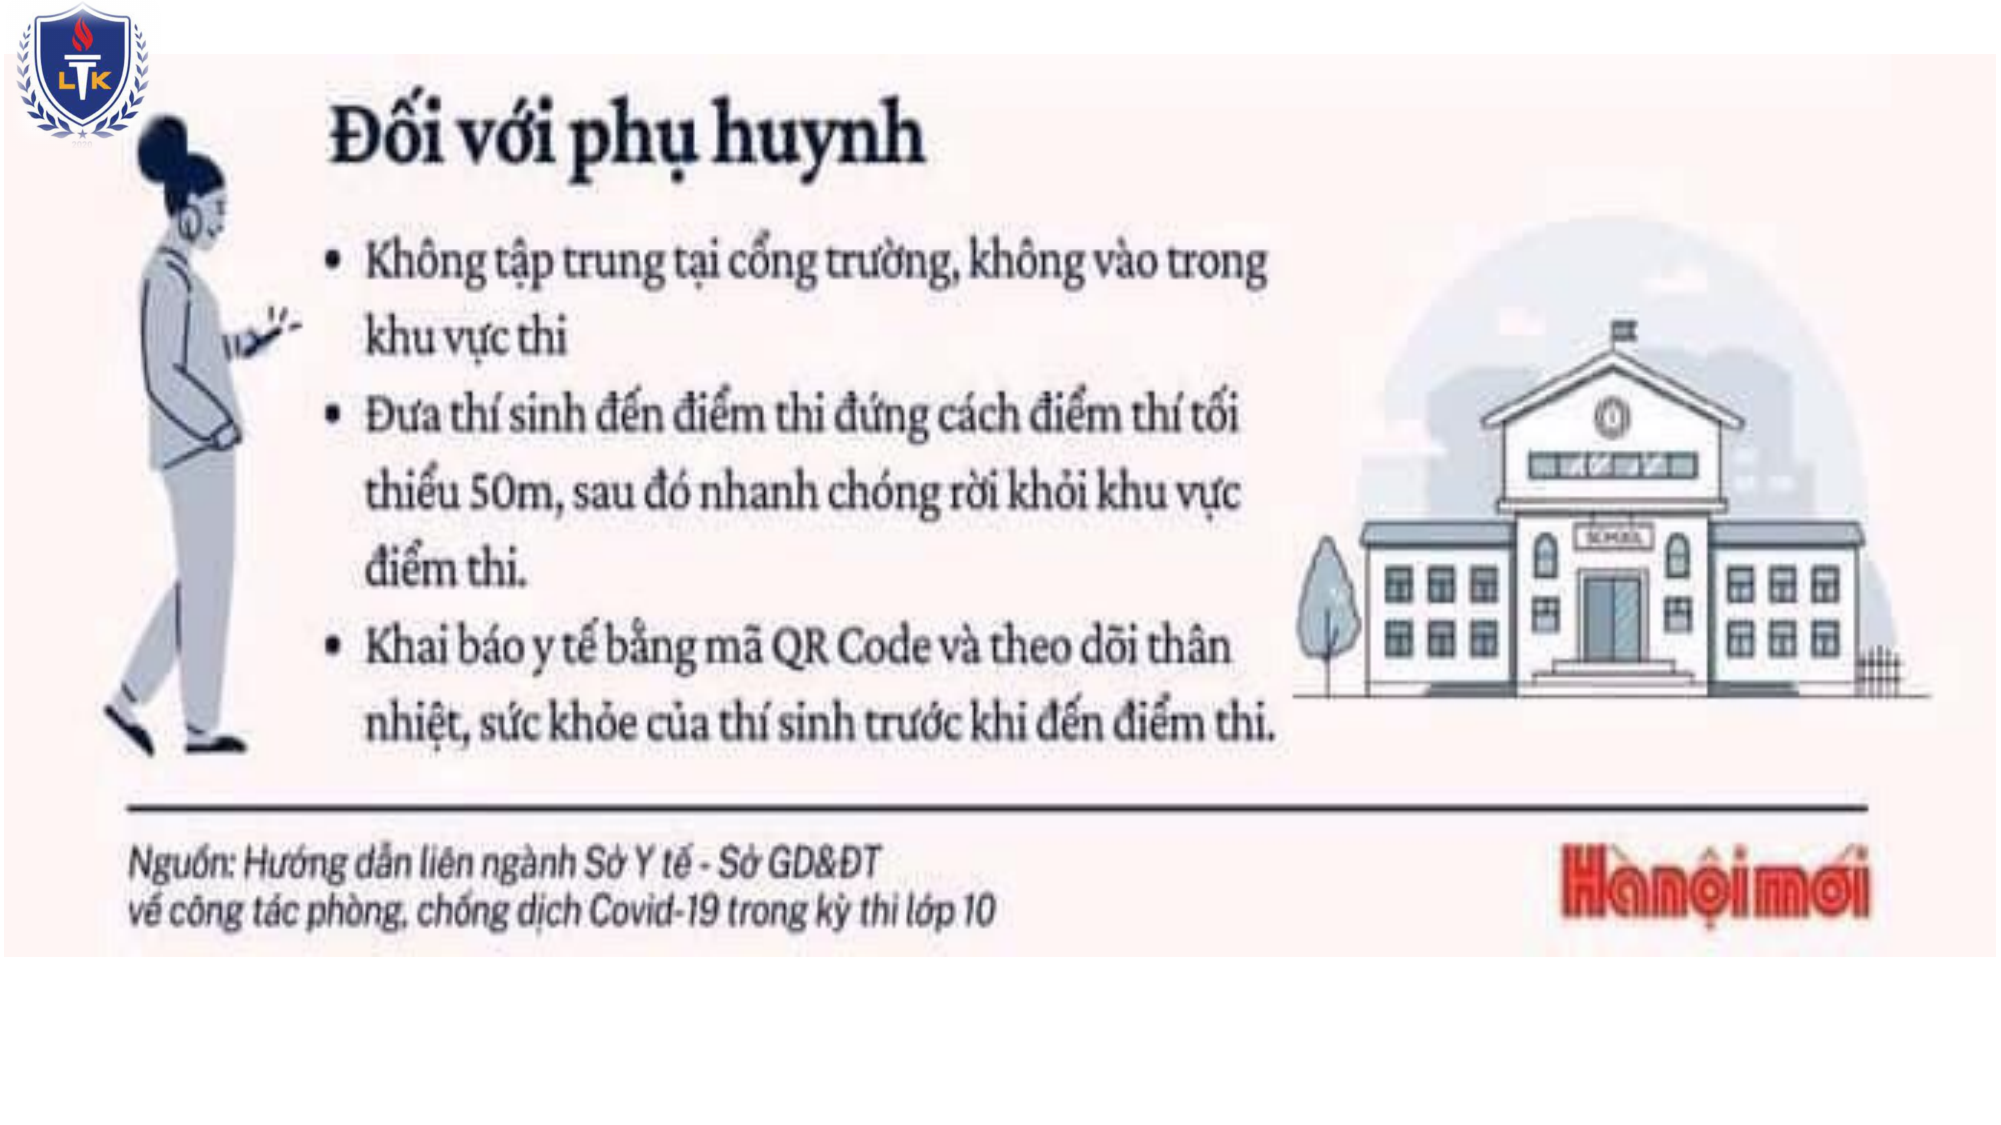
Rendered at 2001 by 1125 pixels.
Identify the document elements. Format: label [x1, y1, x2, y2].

picture [4, 0, 1996, 957]
